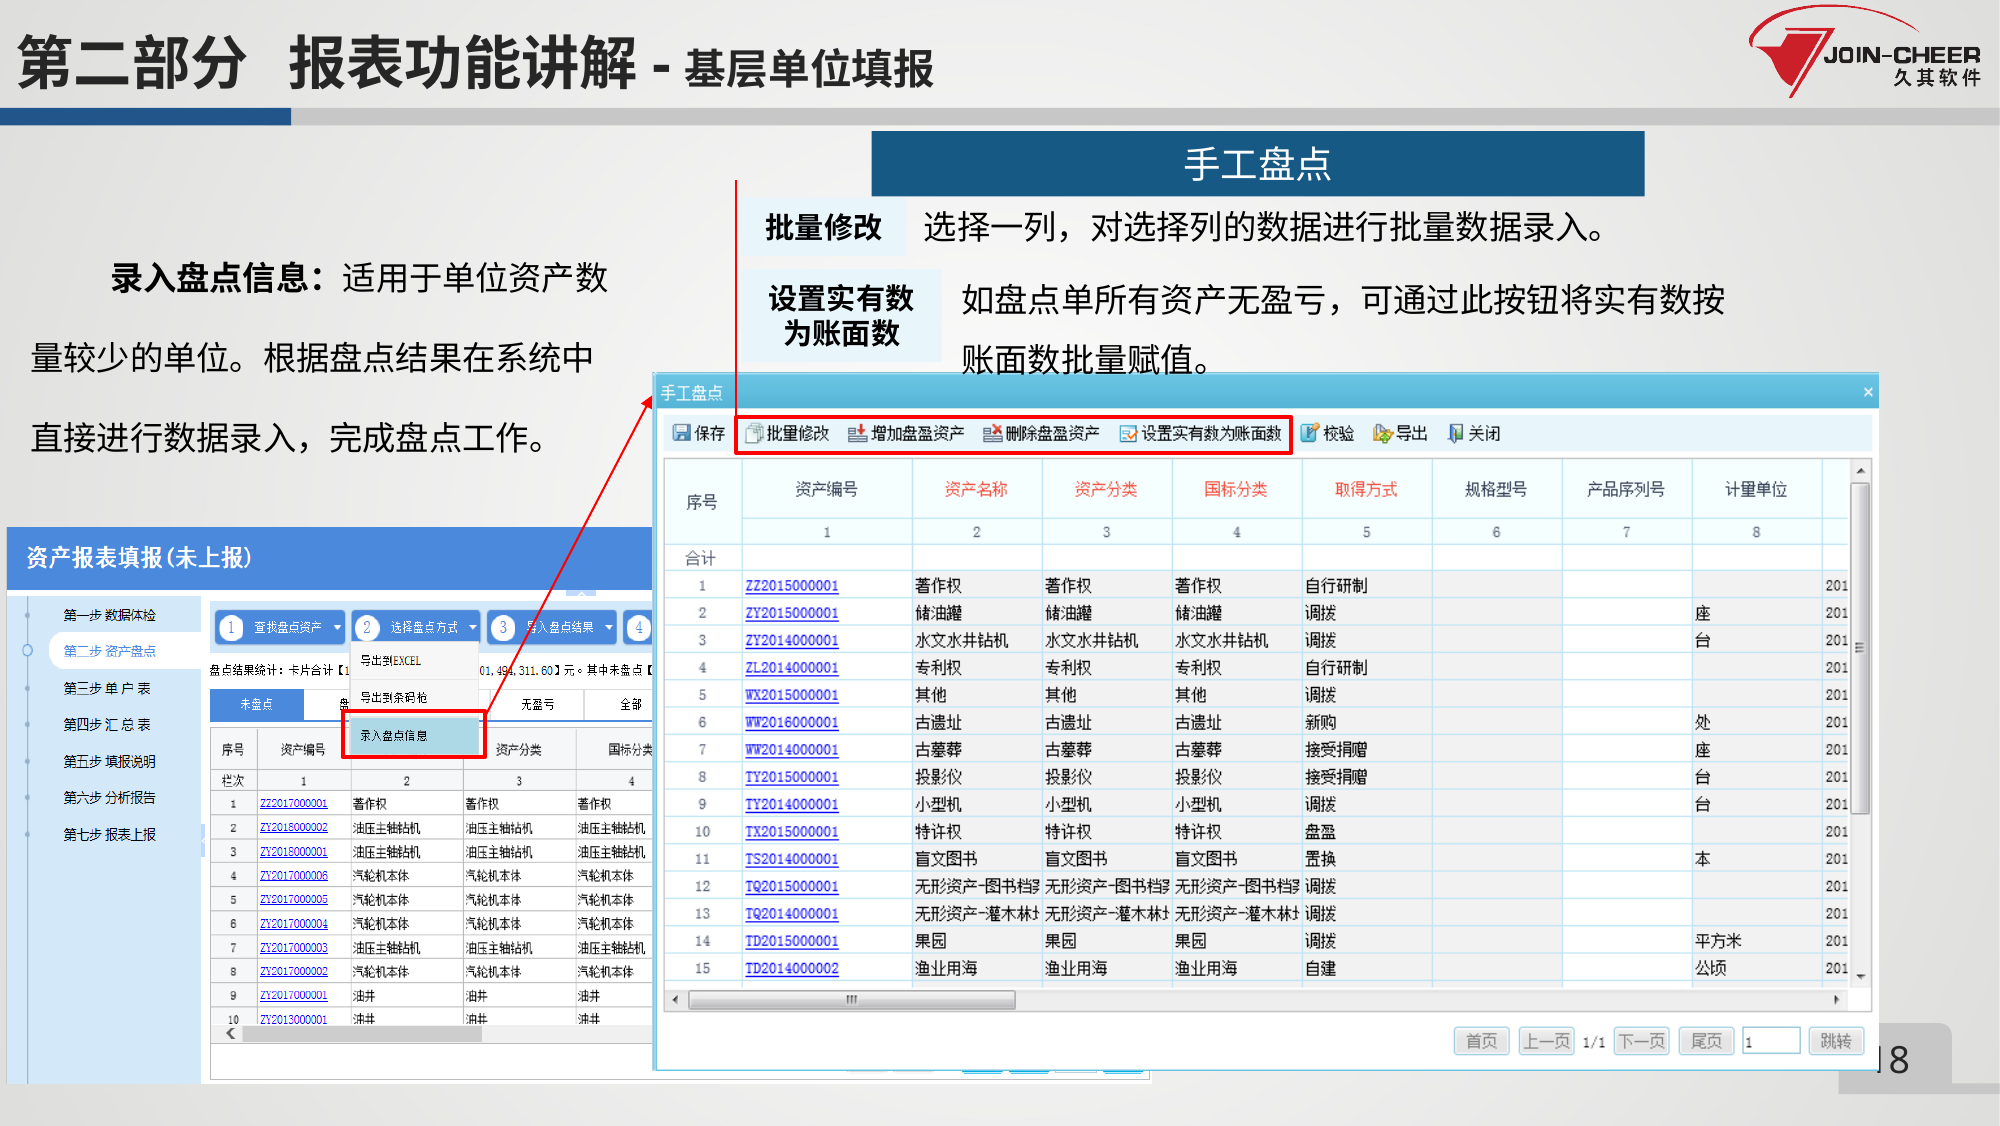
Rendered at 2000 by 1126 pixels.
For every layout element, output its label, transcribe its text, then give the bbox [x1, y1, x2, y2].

text_box 如盘点单所有资产无盈亏，可通过此按钮将实有数按账面数批量赋值。 [941, 248, 1763, 371]
text_box 手工盘点 [869, 129, 1647, 198]
picture [0, 0, 2000, 107]
text_box 批量修改 [741, 196, 908, 258]
text_box 设置实有数为账面数 [741, 267, 941, 364]
text_box 选择一列，对选择列的数据进行批量数据录入。 [904, 198, 1643, 257]
text_box 第二部分 报表功能讲解-基层单位填报 [0, 16, 1054, 107]
picture [0, 126, 2000, 1126]
text_box 录入盘点信息：适用于单位资产数量较少的单位。根据盘点结果在系统中直接进行数据录入，完成盘点工作。 [10, 207, 645, 467]
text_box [484, 395, 653, 717]
